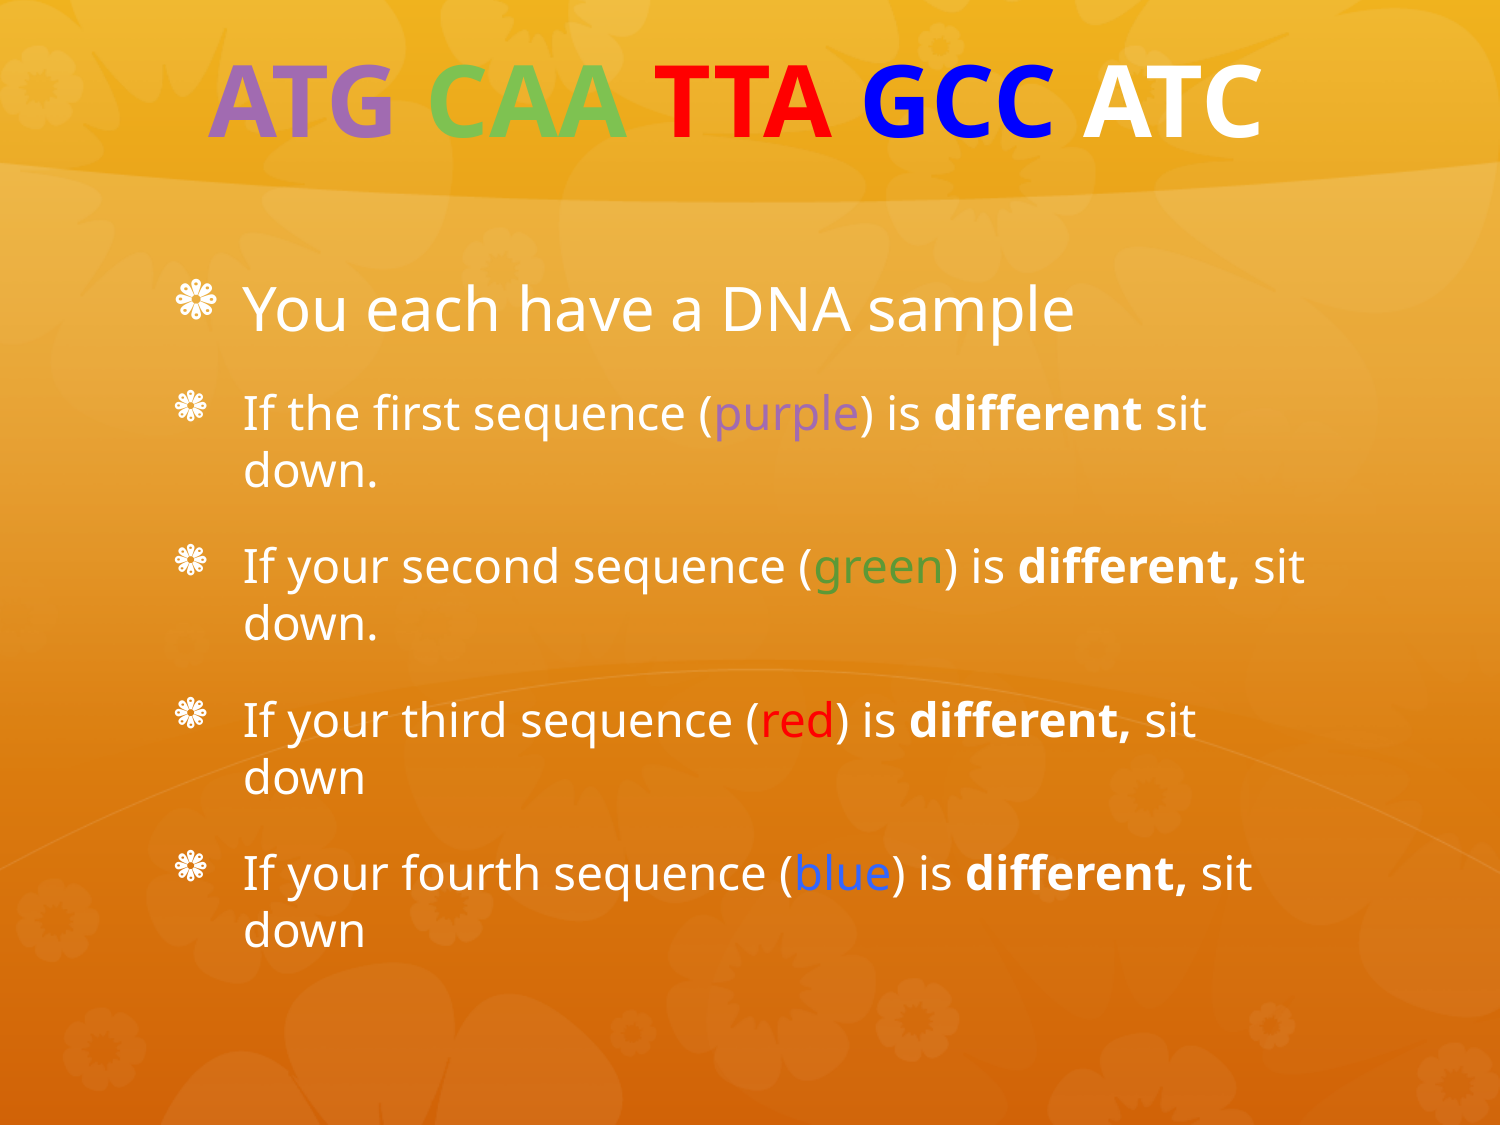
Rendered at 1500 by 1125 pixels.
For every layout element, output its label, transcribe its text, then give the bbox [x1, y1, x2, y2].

picture [0, 0, 1500, 1125]
title ATG CAA TTA GCC ATC [127, 69, 1372, 258]
list You each have a DNA sample If the first sequence (purple) is different sit down. If your second sequence (green) is different, sit down. If your third sequence (red) is different, sit down If your fourth sequence (blue) is different, sit down [156, 262, 1344, 967]
